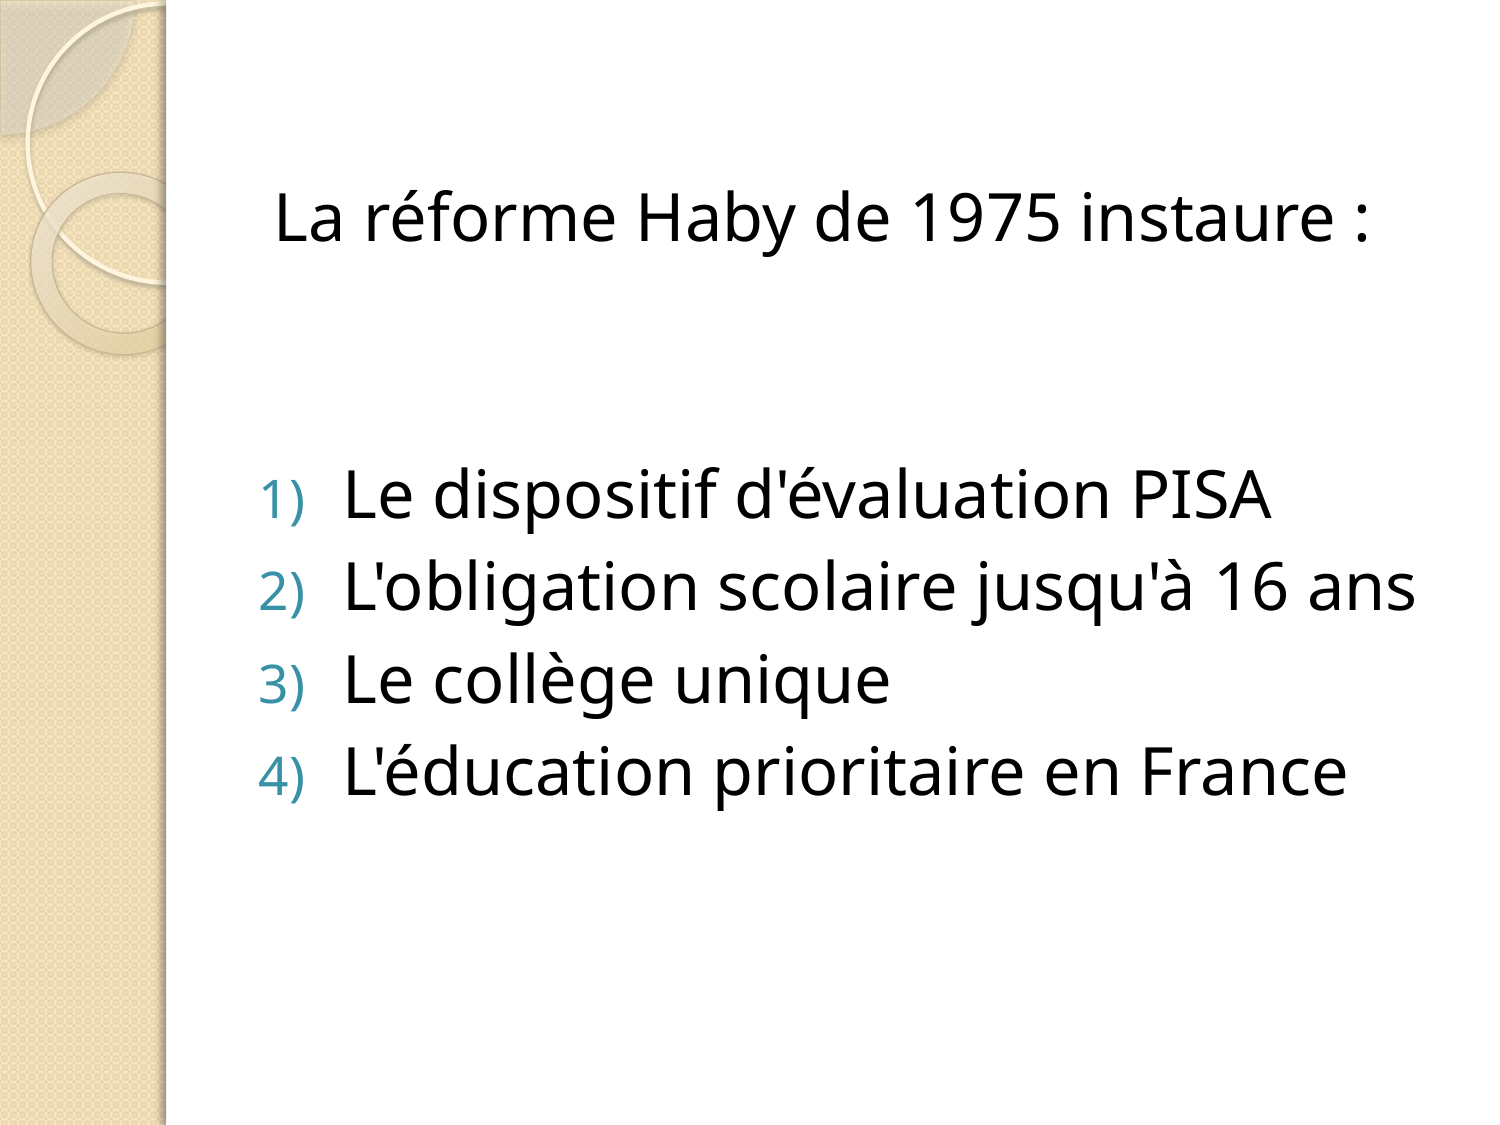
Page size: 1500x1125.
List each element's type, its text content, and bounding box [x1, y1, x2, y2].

list Le dispositif d'évaluation PISA L'obligation scolaire jusqu'à 16 ans Le collège unique L'éducation prioritaire en France [230, 444, 1461, 858]
title La réforme Haby de 1975 instaure : [235, 45, 1466, 445]
